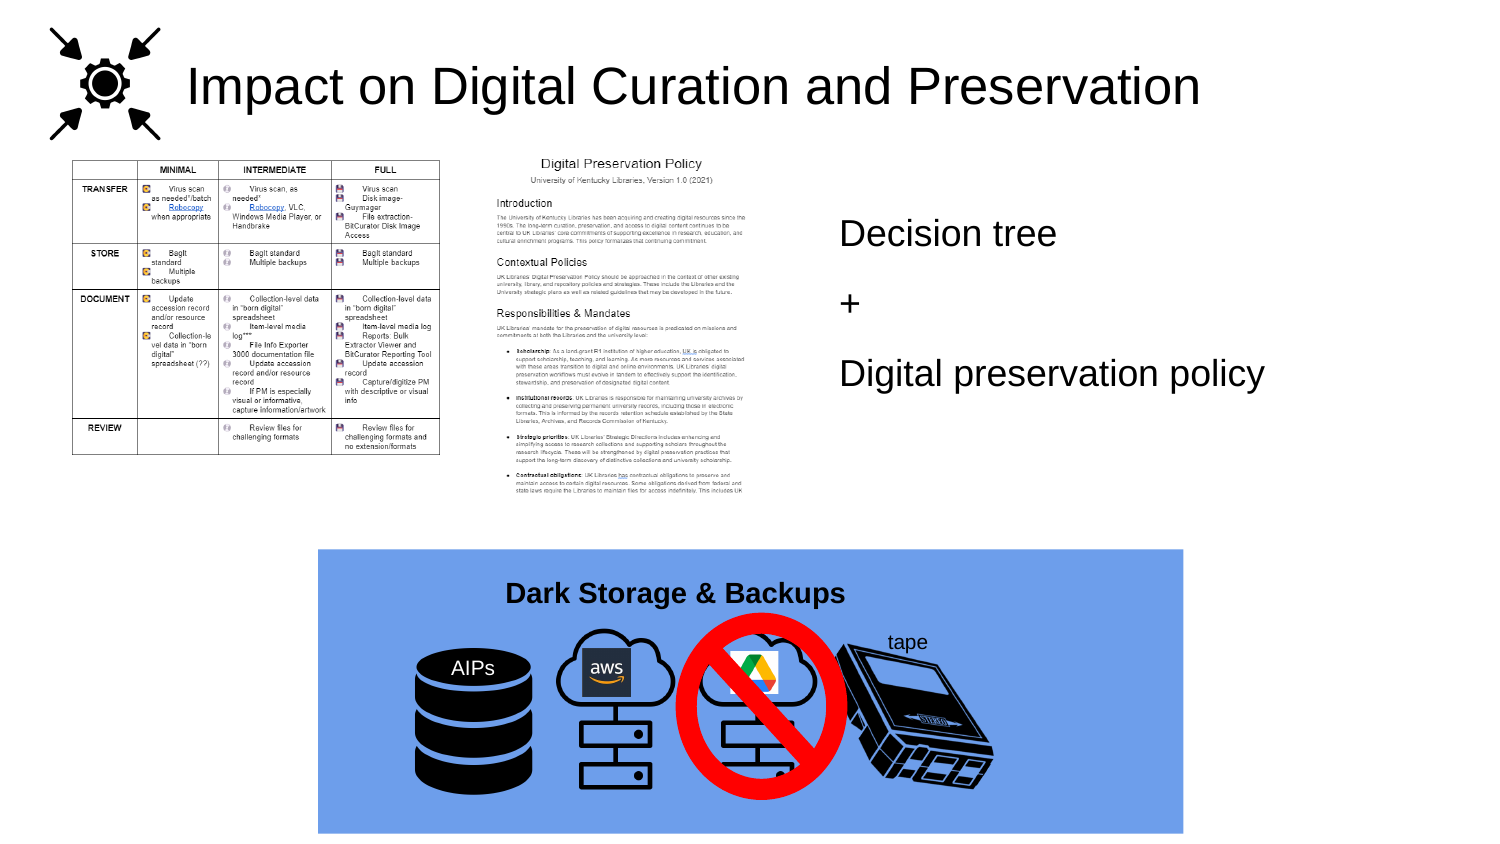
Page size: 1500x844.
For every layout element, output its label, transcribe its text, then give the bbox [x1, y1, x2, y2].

text_box tape [858, 638, 958, 649]
text_box Dark Storage & Backups [316, 559, 1036, 638]
text_box [730, 613, 793, 620]
picture [37, 26, 172, 143]
title Impact on Digital Curation and Preservation [177, 37, 1329, 132]
list Decision tree + Digital preservation policy [824, 144, 1356, 459]
text_box AIPs [413, 639, 532, 646]
text_box [318, 549, 1184, 834]
picture [485, 147, 753, 505]
picture [67, 156, 444, 460]
picture [388, 621, 1036, 844]
